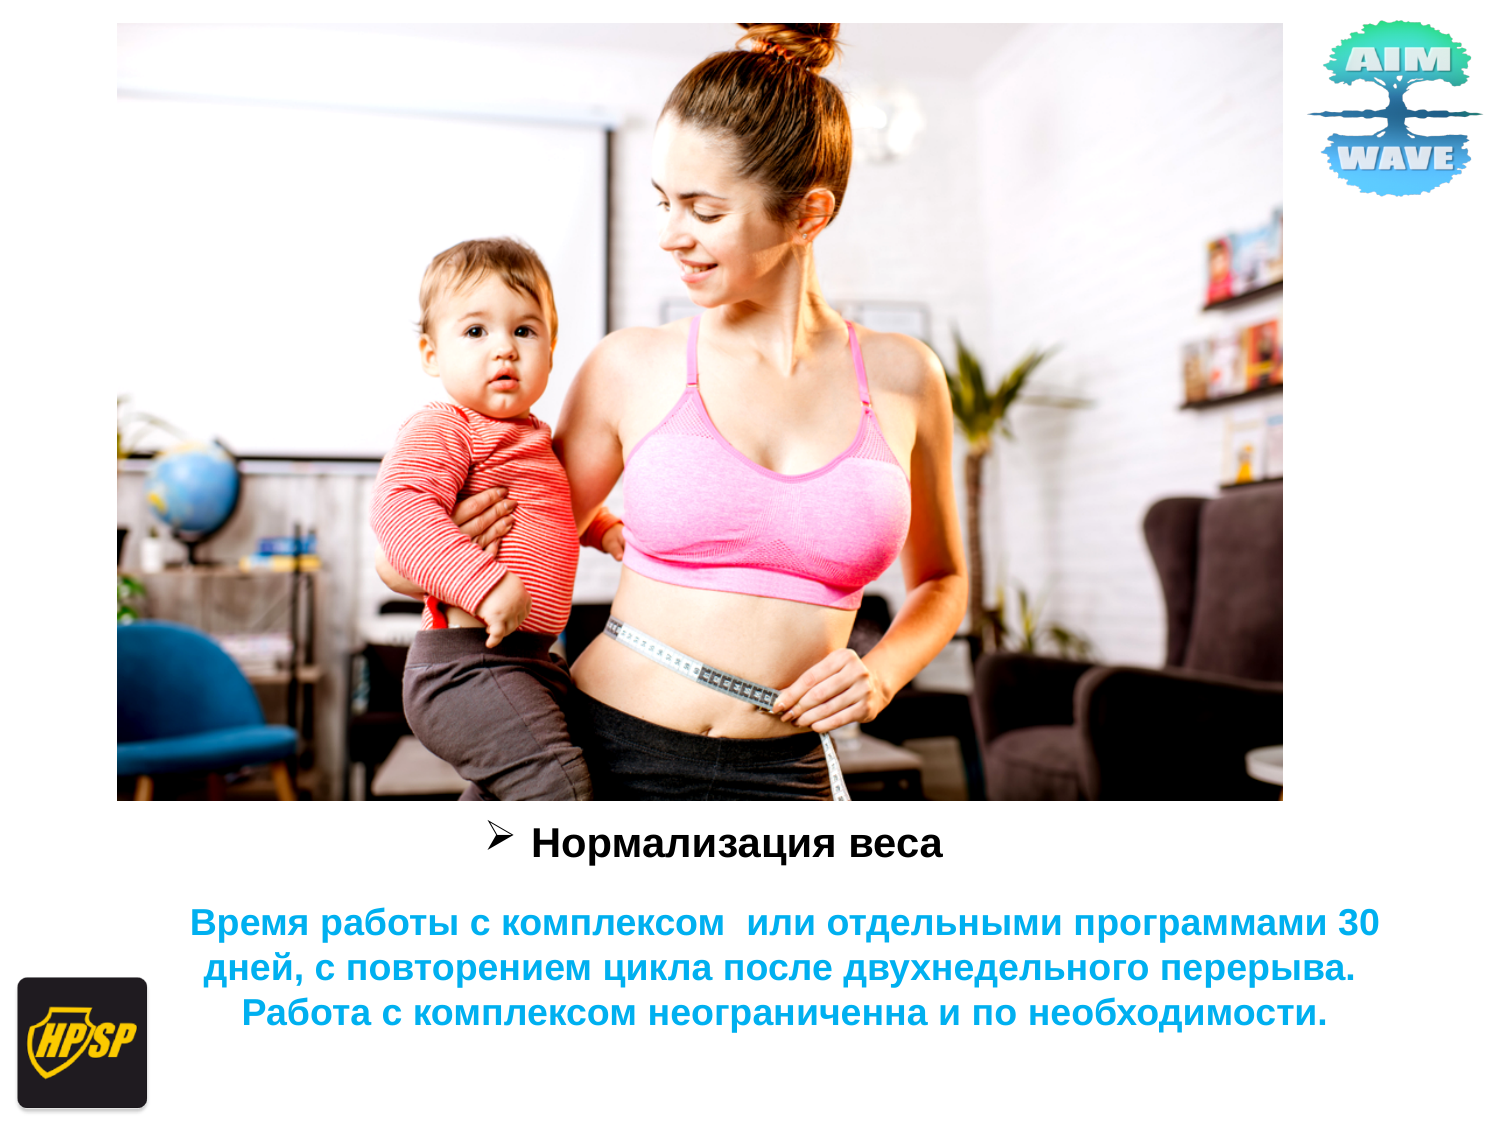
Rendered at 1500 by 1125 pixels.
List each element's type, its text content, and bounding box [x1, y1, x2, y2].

picture [116, 747, 124, 752]
picture [116, 23, 1284, 802]
picture [116, 633, 262, 745]
text_box Нормализация веса [339, 809, 1090, 874]
picture [1295, 0, 1500, 247]
text_box Время работы с комплексом или отдельными программами 30 дней, с повторением цикла после двухнедельного перерыва. Работа с комплексом неограниченна и по необходимости. [164, 890, 1407, 1041]
picture [0, 960, 165, 1125]
